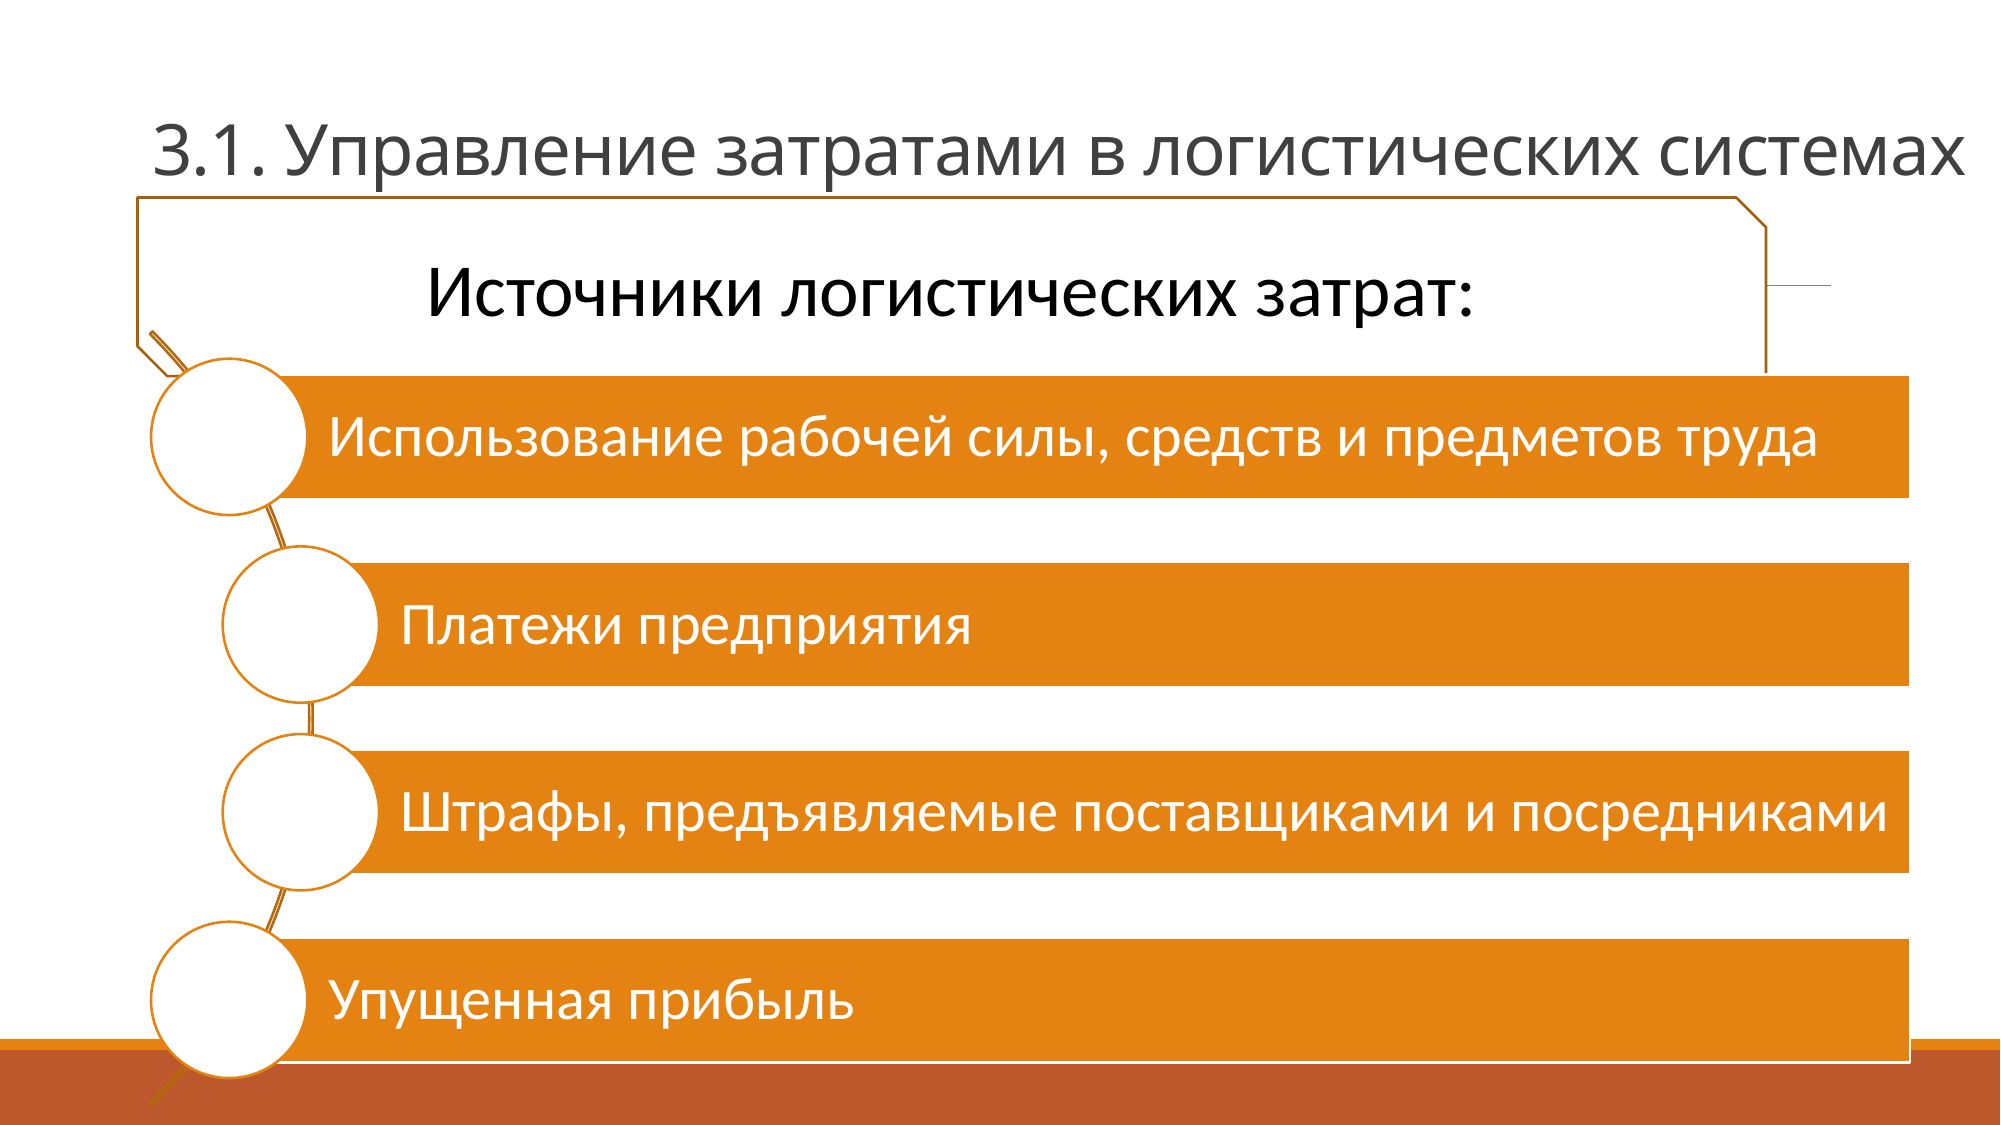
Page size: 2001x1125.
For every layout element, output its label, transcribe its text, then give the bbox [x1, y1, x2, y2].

title 3.1. Управление затратами в логистических системах [137, 59, 2000, 198]
text_box Источники логистических затрат: [136, 196, 1768, 308]
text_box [136, 311, 1922, 1125]
